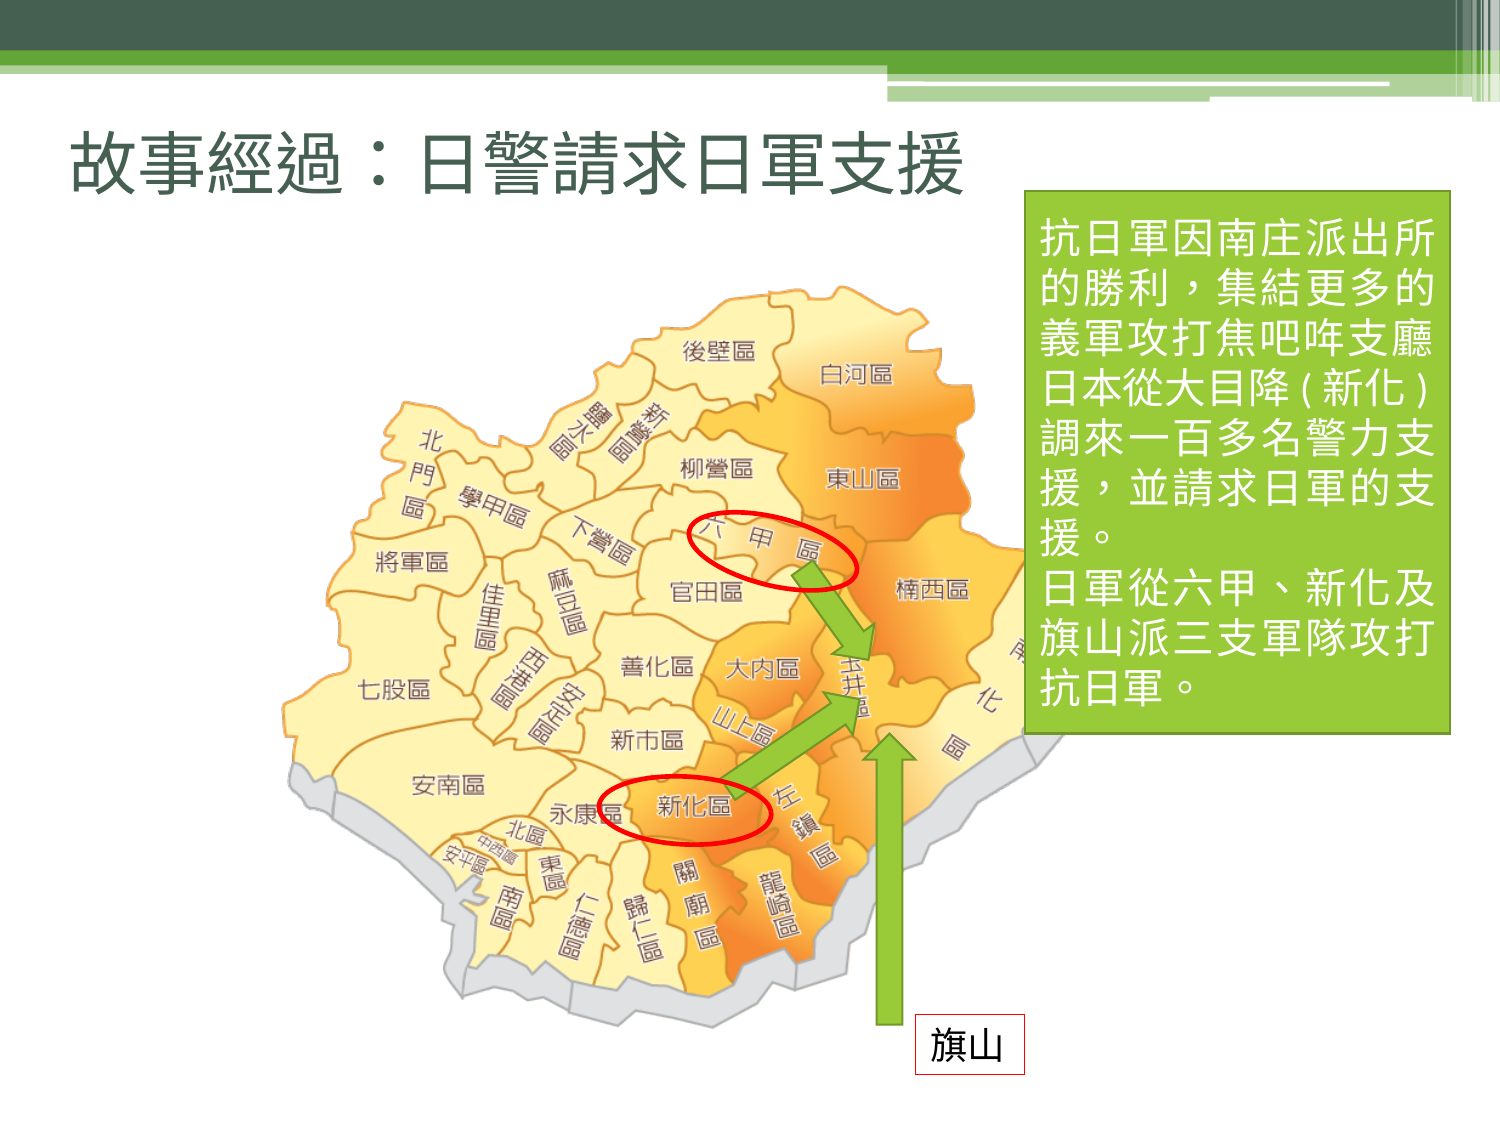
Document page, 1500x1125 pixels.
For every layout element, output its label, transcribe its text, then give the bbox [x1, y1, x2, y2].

text_box 故事經過：日警請求日軍支援 [53, 105, 1025, 220]
text_box 抗日軍因南庄派出所的勝利，集結更多的義軍攻打焦吧哖支廳，日本從大目降(新化)調來一百多名警力支援，並請求日軍的支援。 日軍從六甲、新化及旗山派三支軍隊攻打抗日軍。 [1024, 190, 1451, 735]
text_box 旗山 [915, 1045, 1025, 1075]
picture [273, 268, 1153, 1045]
